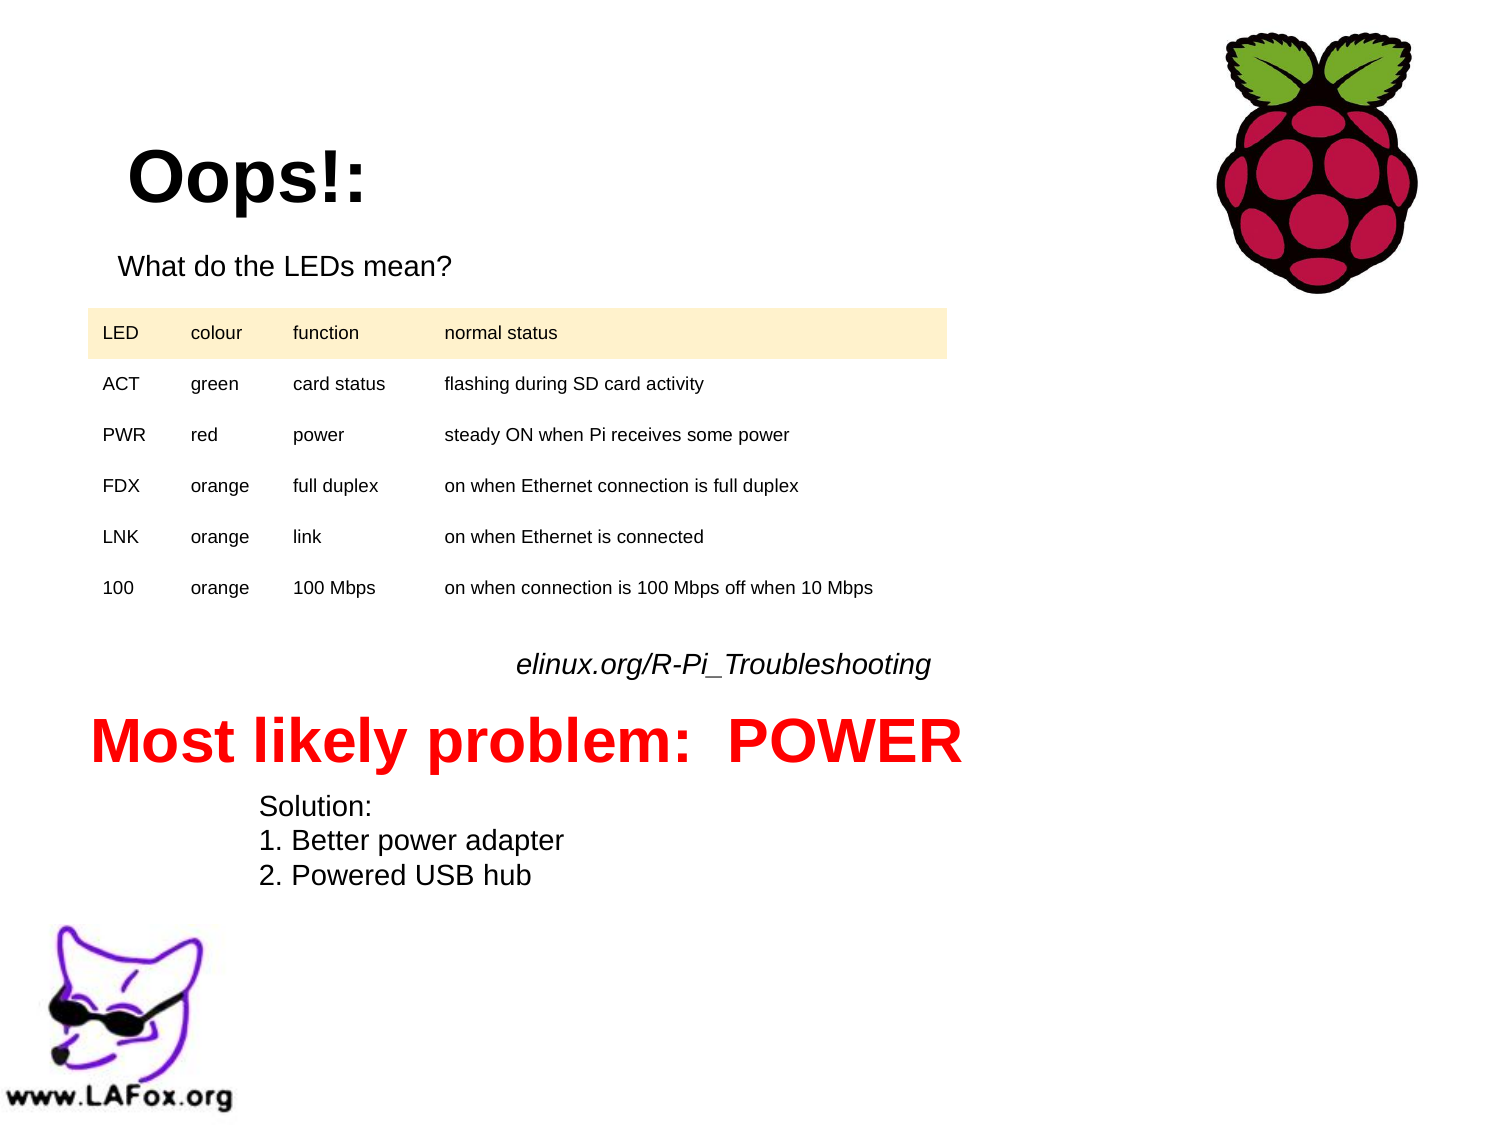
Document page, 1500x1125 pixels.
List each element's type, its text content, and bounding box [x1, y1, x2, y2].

table_cell ACT [88, 359, 176, 409]
text_box [1137, 0, 1500, 324]
text_box [0, 924, 250, 1125]
table_cell power [278, 409, 430, 460]
title Oops!: [75, 45, 1425, 233]
table_cell on when connection is 100 Mbps off when 10 Mbps [430, 562, 947, 613]
table_cell red [176, 409, 278, 460]
text_box Most likely problem: POWER [75, 685, 1358, 753]
text_box Solution: 1. Better power adapter 2. Powered USB hub [243, 771, 1058, 820]
table_header colour [176, 308, 278, 359]
table_cell orange [176, 460, 278, 511]
table_cell 100 [88, 562, 176, 613]
table_cell green [176, 359, 278, 409]
table_header normal status [430, 308, 947, 359]
table_cell on when Ethernet is connected [430, 511, 947, 562]
table_cell orange [176, 511, 278, 562]
text_box What do the LEDs mean? [102, 232, 703, 308]
table_cell link [278, 511, 430, 562]
table_cell orange [176, 562, 278, 613]
text_box elinux.org/R-Pi_Troubleshooting [454, 628, 948, 685]
table_cell LNK [88, 511, 176, 562]
table_cell card status [278, 359, 430, 409]
table_cell on when Ethernet connection is full duplex [430, 460, 947, 511]
table_cell steady ON when Pi receives some power [430, 409, 947, 460]
table_cell flashing during SD card activity [430, 359, 947, 409]
table_cell PWR [88, 409, 176, 460]
table_cell 100 Mbps [278, 562, 430, 613]
table_cell FDX [88, 460, 176, 511]
table_header LED [88, 308, 176, 359]
table_cell full duplex [278, 460, 430, 511]
table_header function [278, 308, 430, 359]
